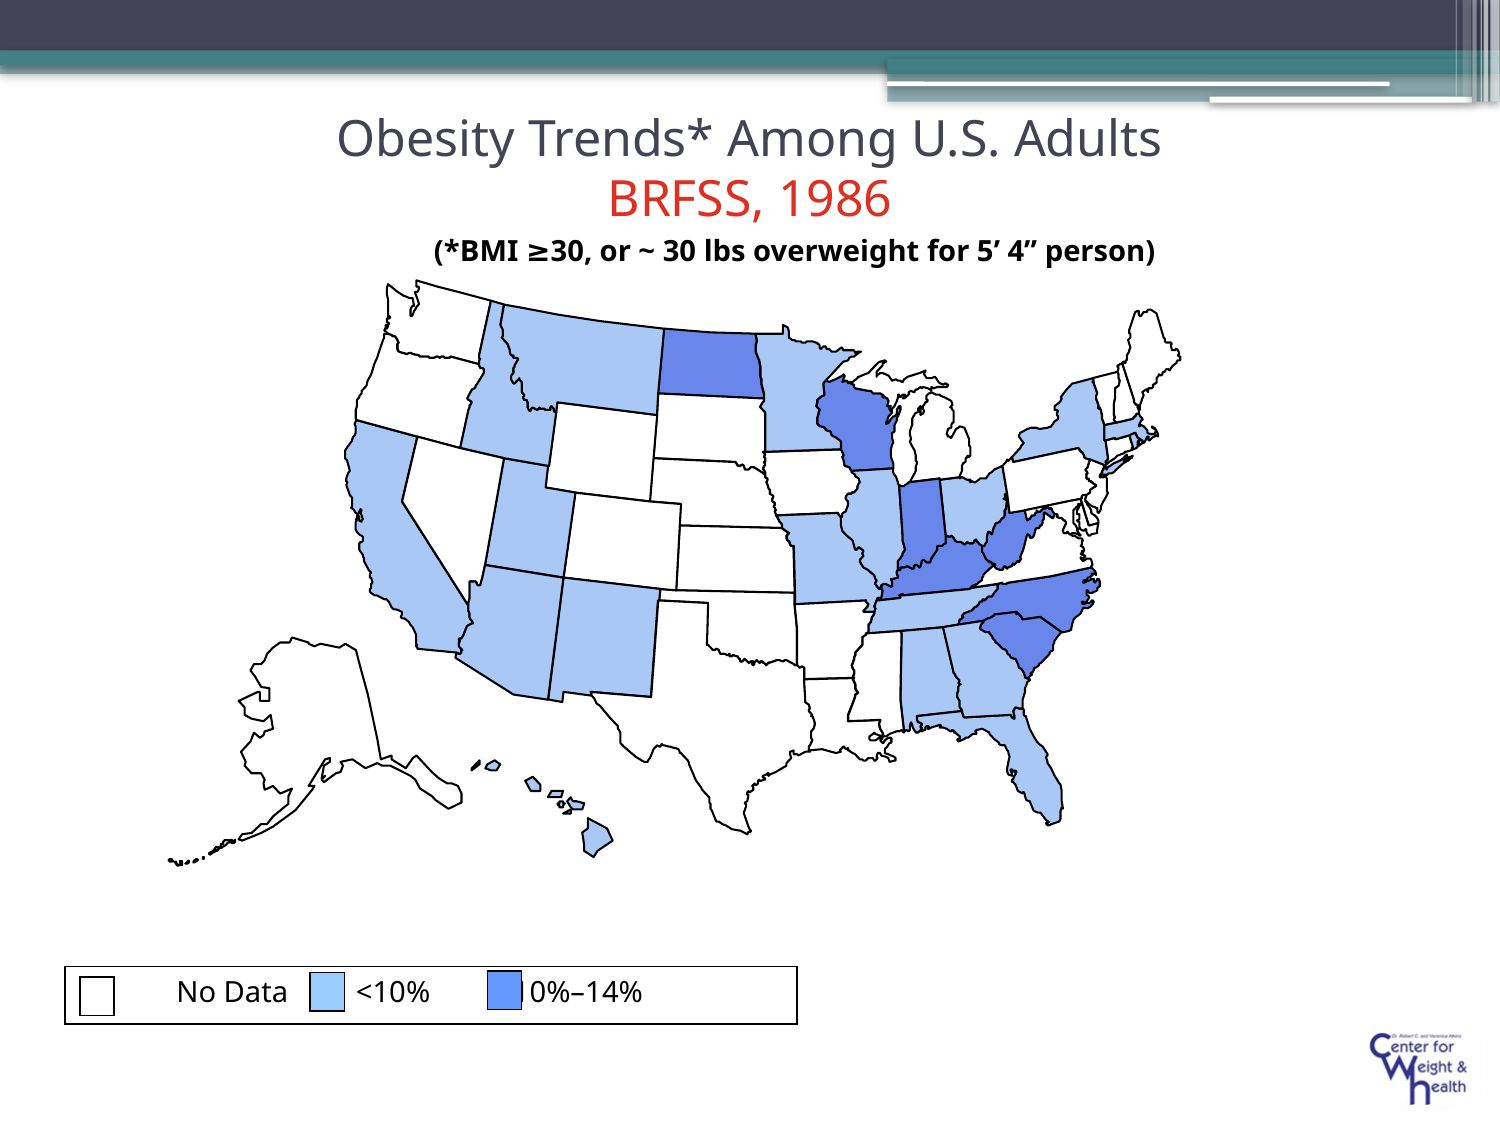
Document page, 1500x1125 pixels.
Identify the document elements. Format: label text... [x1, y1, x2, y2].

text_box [849, 360, 971, 483]
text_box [64, 966, 798, 1025]
text_box [384, 280, 490, 363]
text_box [1104, 413, 1159, 443]
text_box [500, 304, 665, 416]
text_box [402, 436, 504, 606]
text_box [546, 403, 658, 501]
picture [1357, 1024, 1489, 1109]
text_box [942, 466, 1006, 546]
text_box [1085, 459, 1109, 513]
text_box (*BMI ≥30, or ~ 30 lbs overweight for 5’ 4” person) [419, 224, 1171, 275]
text_box [840, 492, 904, 589]
text_box [1080, 495, 1099, 526]
text_box [897, 492, 946, 571]
text_box [1129, 432, 1144, 450]
text_box [776, 512, 882, 611]
text_box [1113, 363, 1139, 423]
text_box [917, 708, 1063, 826]
text_box [848, 630, 904, 737]
text_box [677, 525, 795, 592]
text_box [486, 459, 576, 577]
text_box [1024, 498, 1099, 536]
text_box [817, 375, 842, 452]
text_box [1122, 309, 1181, 410]
text_box [869, 585, 997, 633]
text_box [355, 333, 483, 447]
text_box [794, 600, 875, 679]
text_box [971, 512, 1093, 588]
text_box [462, 565, 564, 700]
text_box [981, 611, 1062, 678]
text_box [1012, 378, 1133, 477]
text_box [590, 600, 814, 835]
text_box [651, 458, 782, 527]
text_box [762, 450, 851, 516]
text_box [804, 678, 896, 762]
text_box [564, 492, 682, 591]
text_box [549, 577, 661, 703]
text_box [460, 300, 557, 466]
text_box [1002, 448, 1096, 513]
text_box [345, 421, 472, 636]
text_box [471, 760, 613, 858]
text_box [1105, 436, 1132, 464]
text_box [942, 620, 1030, 719]
text_box [659, 328, 764, 398]
text_box [654, 393, 765, 473]
text_box [982, 493, 1054, 569]
title Obesity Trends* Among U.S. Adults BRFSS, 1986 [0, 87, 1500, 245]
text_box [660, 590, 797, 665]
text_box [755, 324, 862, 452]
text_box [958, 567, 1100, 633]
text_box [876, 536, 993, 600]
text_box [901, 627, 962, 733]
text_box [1092, 371, 1119, 425]
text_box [168, 637, 462, 866]
